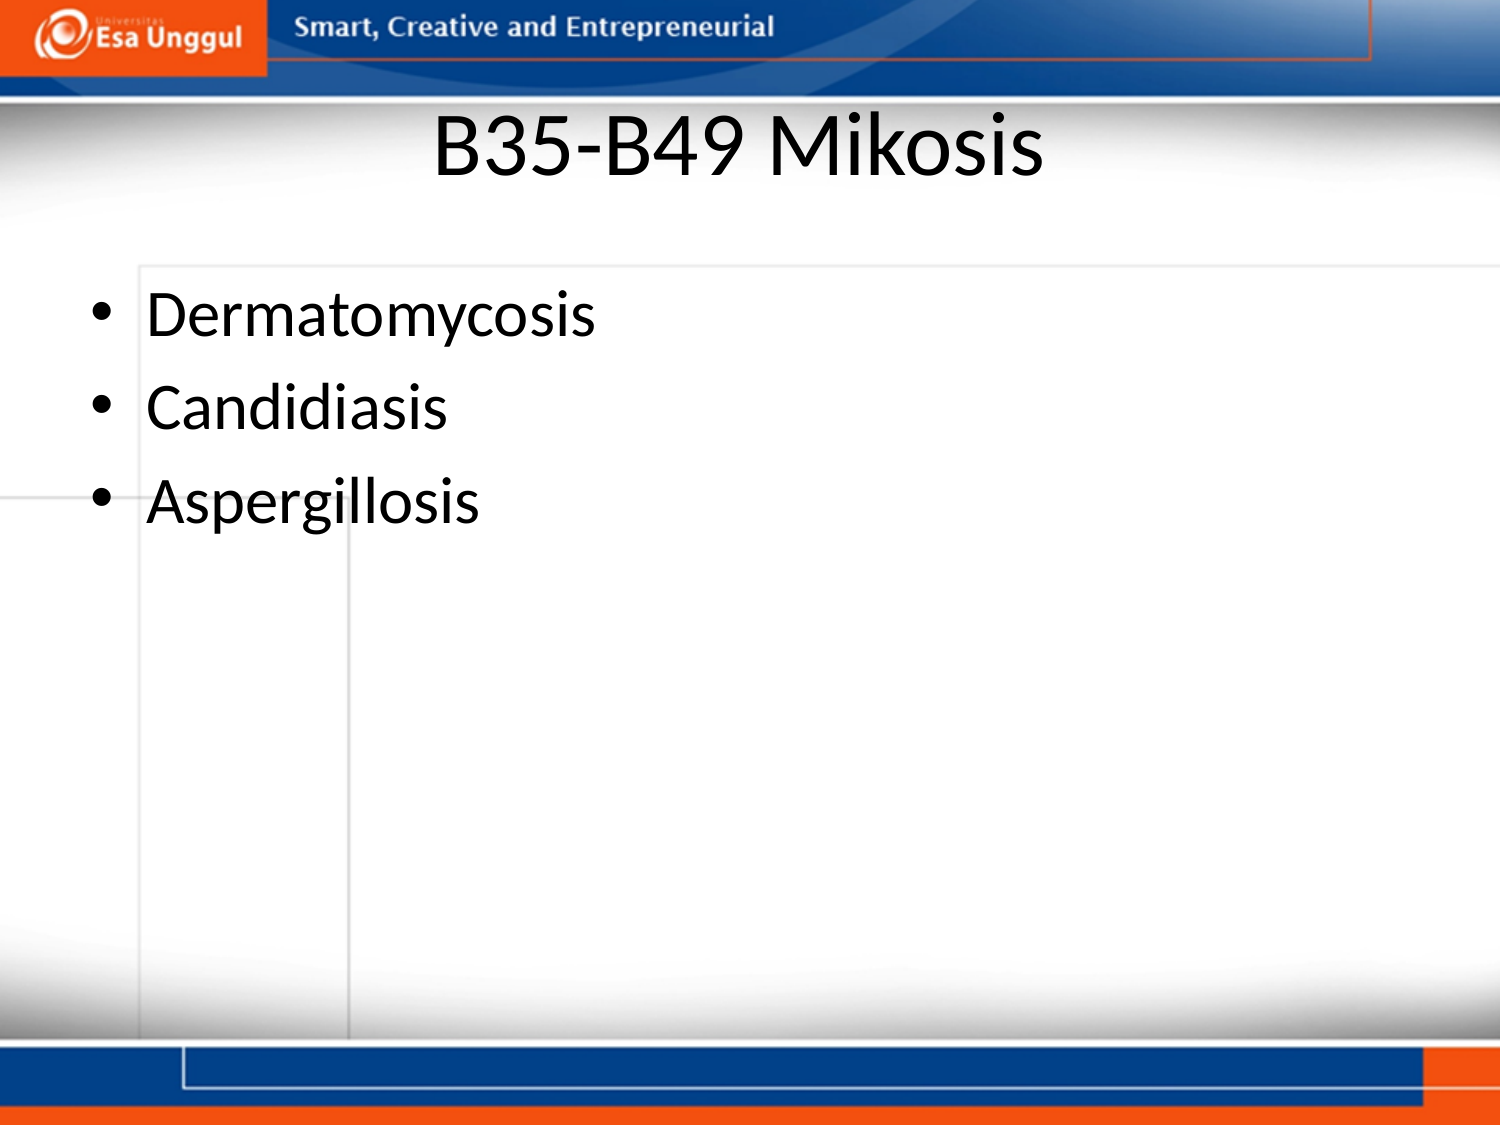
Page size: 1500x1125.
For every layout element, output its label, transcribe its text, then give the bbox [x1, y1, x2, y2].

title B35-B49 Mikosis [75, 45, 1425, 233]
picture [0, 0, 1500, 1125]
list Dermatomycosis Candidiasis Aspergillosis [75, 262, 1425, 1005]
